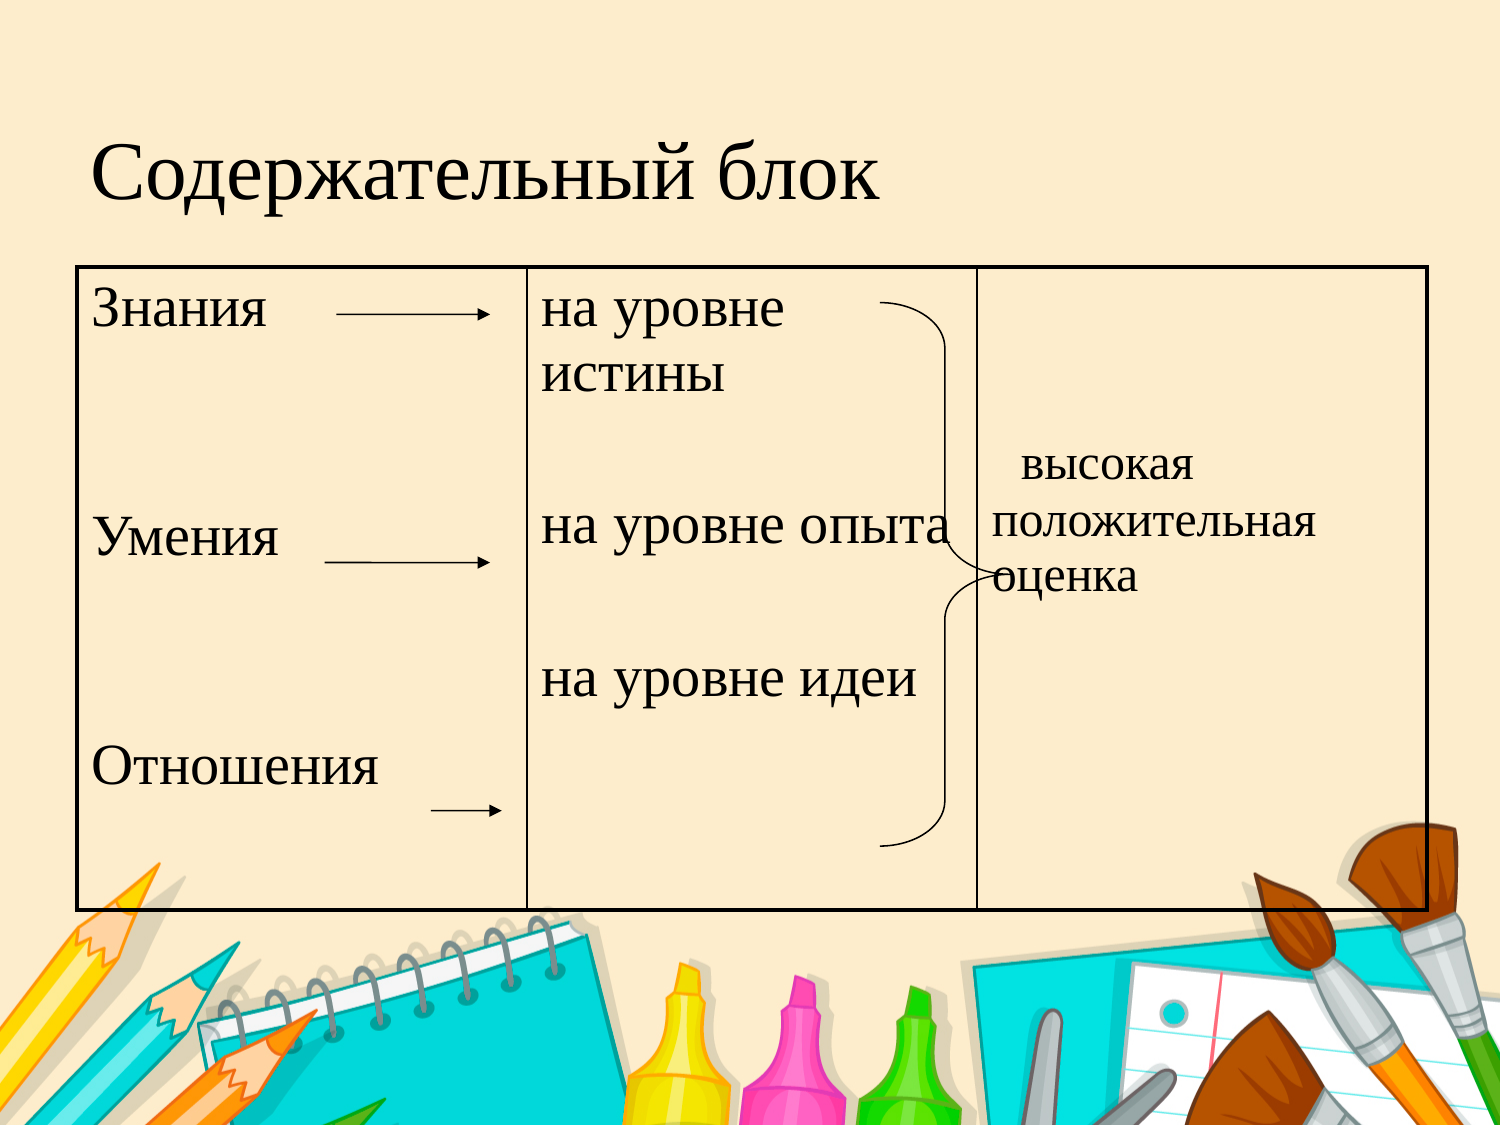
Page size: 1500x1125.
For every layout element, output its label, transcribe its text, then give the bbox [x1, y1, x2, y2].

table_header Знания Умения Отношения [79, 269, 526, 908]
text_box [879, 302, 1010, 847]
text_box [336, 308, 491, 321]
table_header высокая положительная оценка [978, 269, 1425, 908]
text_box [430, 804, 502, 817]
title Содержательный блок [75, 101, 1425, 244]
table_header на уровне истины на уровне опыта на уровне идеи [528, 269, 976, 908]
picture [0, 0, 1500, 1125]
text_box [324, 556, 491, 569]
